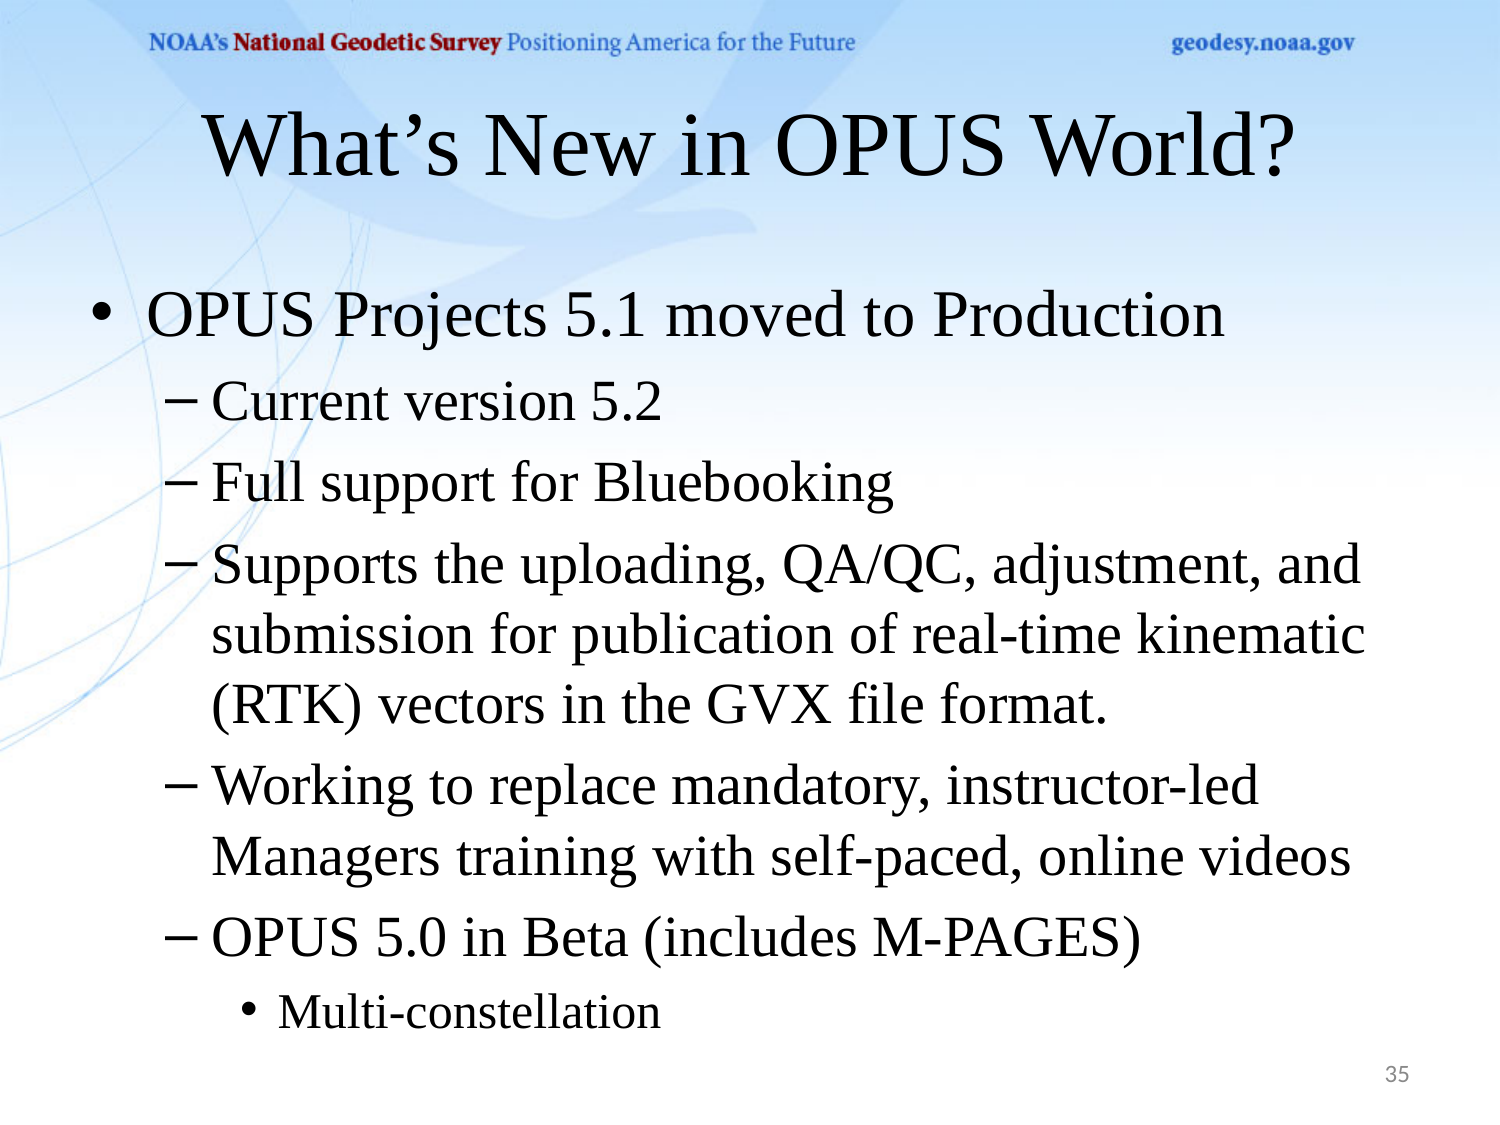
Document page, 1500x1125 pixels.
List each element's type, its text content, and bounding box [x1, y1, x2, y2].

picture [0, 0, 1500, 1125]
title What’s New in OPUS World? [75, 45, 1425, 233]
slide_number 35 [1074, 1042, 1425, 1103]
list OPUS Projects 5.1 moved to Production Current version 5.2 Full support for Bluebooking Supports the uploading, QA/QC, adjustment, and submission for publication of real-time kinematic (RTK) vectors in the GVX file format. Working to replace mandatory, instructor-led Managers training with self-paced, online videos OPUS 5.0 in Beta (includes M-PAGES) Multi-constellation [75, 262, 1425, 1005]
